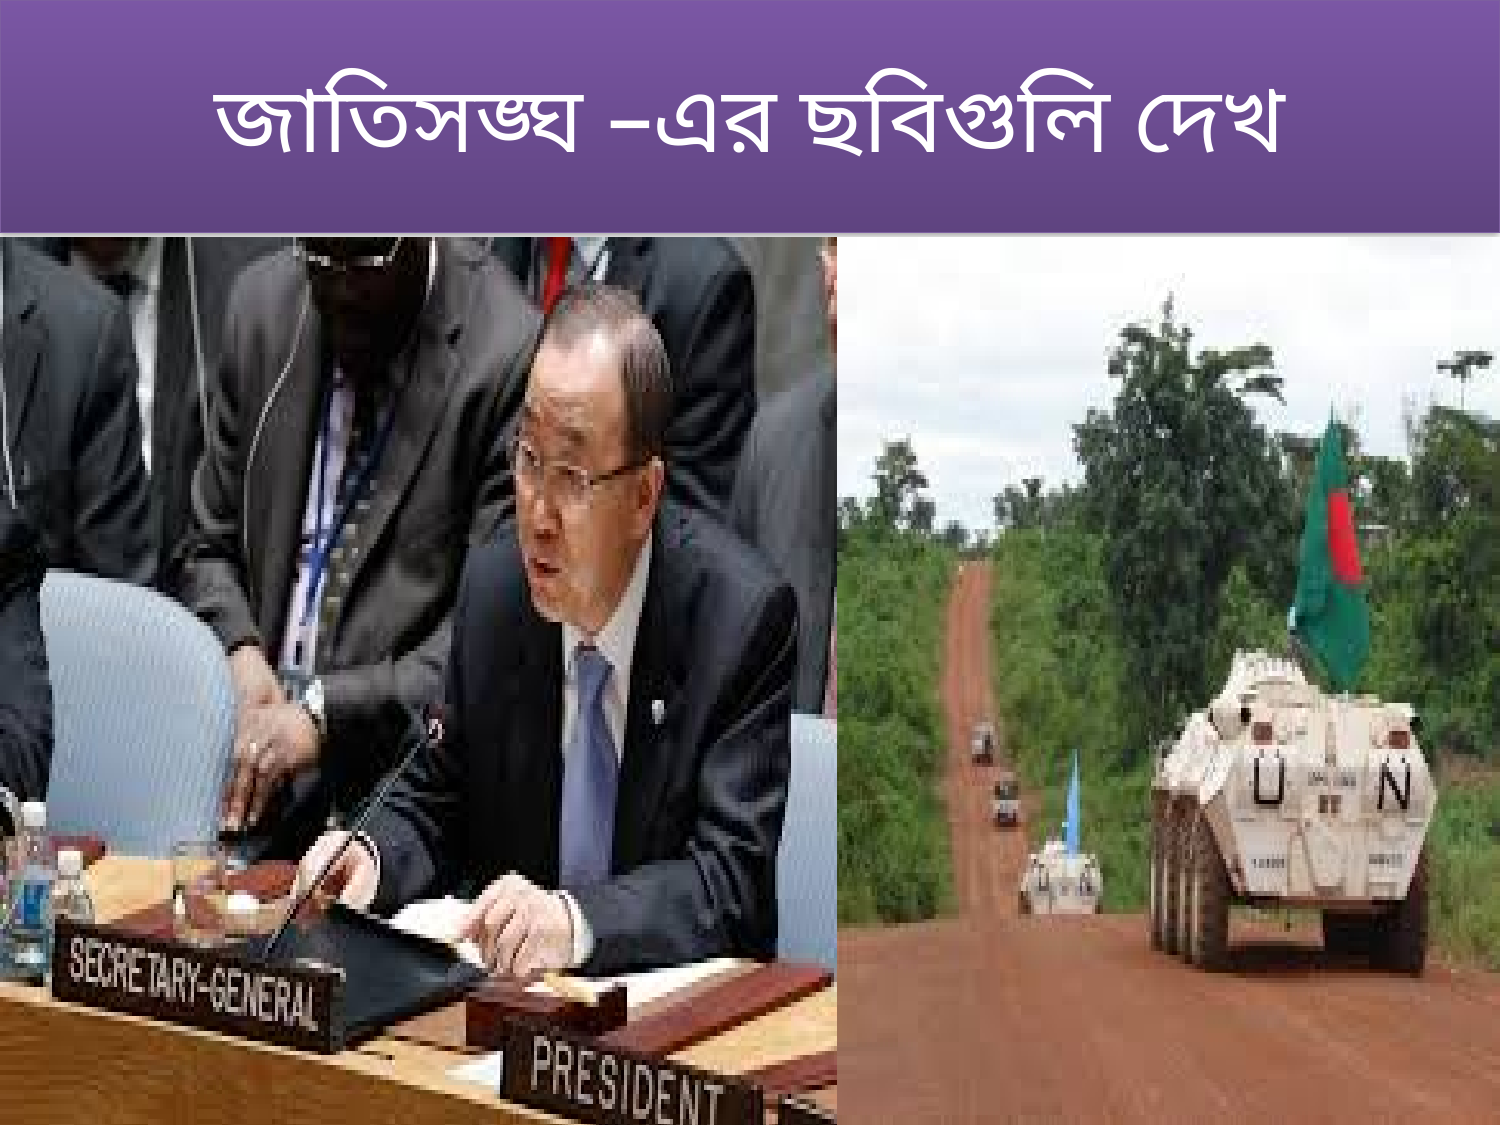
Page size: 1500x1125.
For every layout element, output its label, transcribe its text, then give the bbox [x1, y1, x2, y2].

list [0, 237, 835, 1125]
title জাতিসঙ্ঘ –এর ছবিগুলি দেখ [0, 0, 1500, 233]
picture [837, 237, 1500, 1125]
